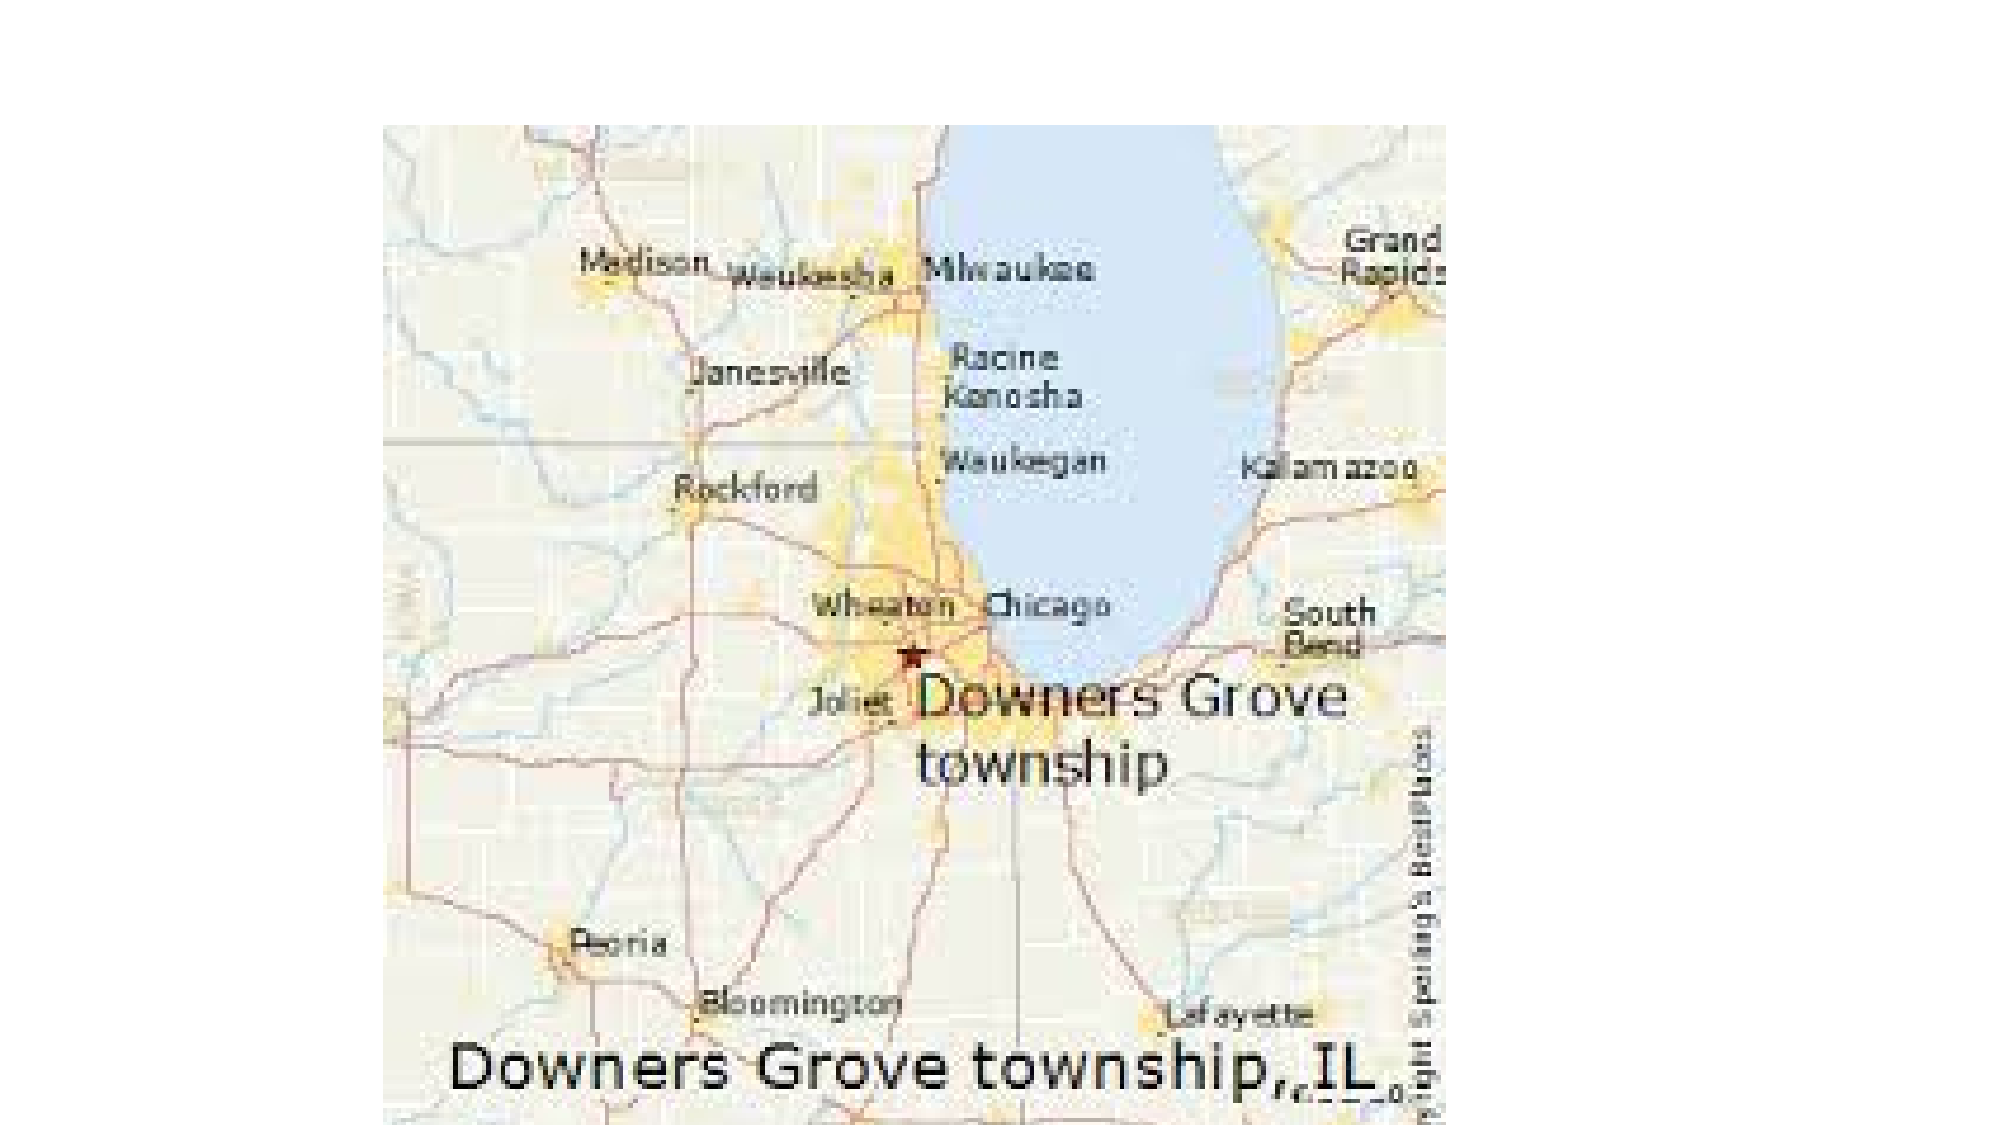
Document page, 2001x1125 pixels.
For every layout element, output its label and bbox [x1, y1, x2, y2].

list [383, 125, 1446, 1125]
